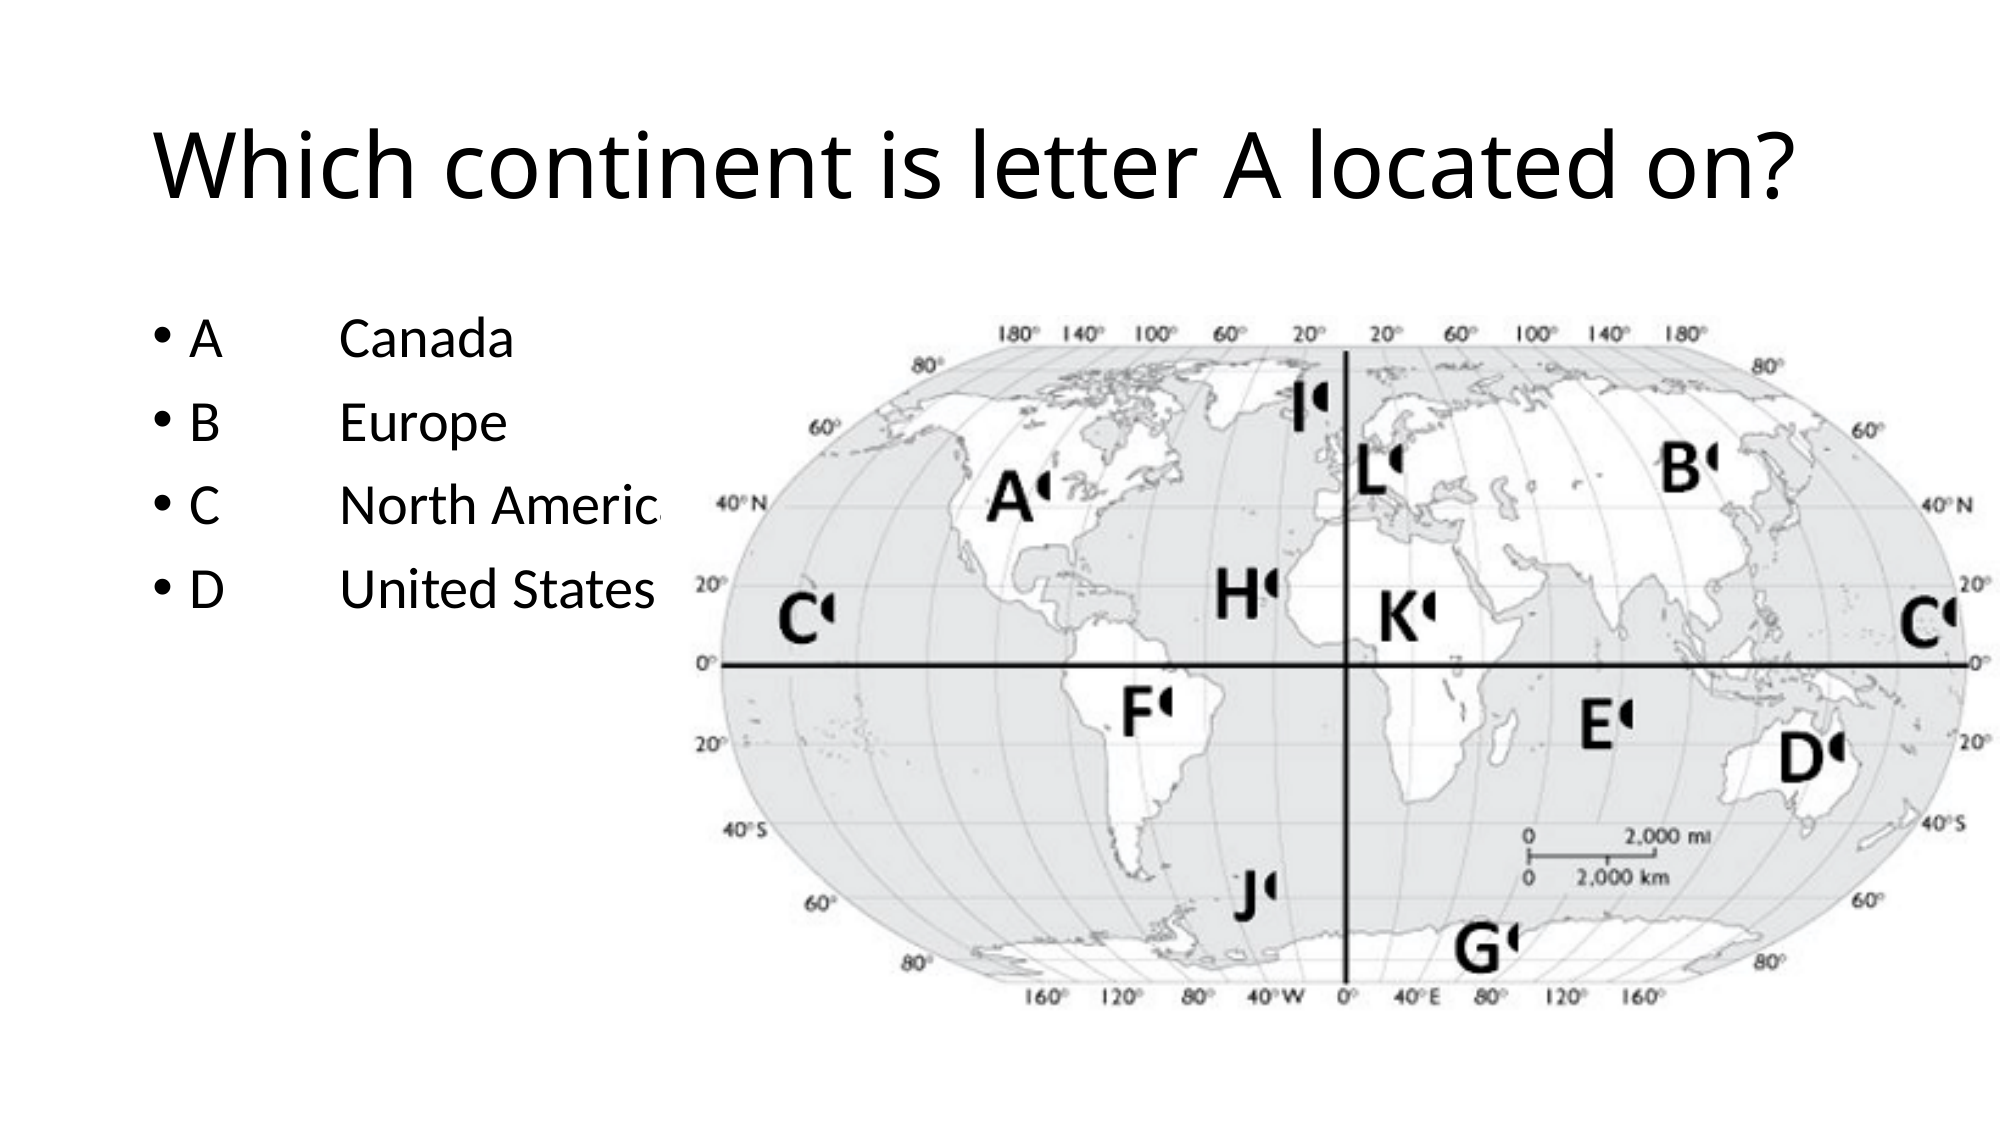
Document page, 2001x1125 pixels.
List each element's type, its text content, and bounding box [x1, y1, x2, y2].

title Which continent is letter A located on? [137, 59, 1863, 278]
picture [660, 315, 2000, 1030]
list A Canada B Europe C North America D United States [137, 299, 1863, 1014]
